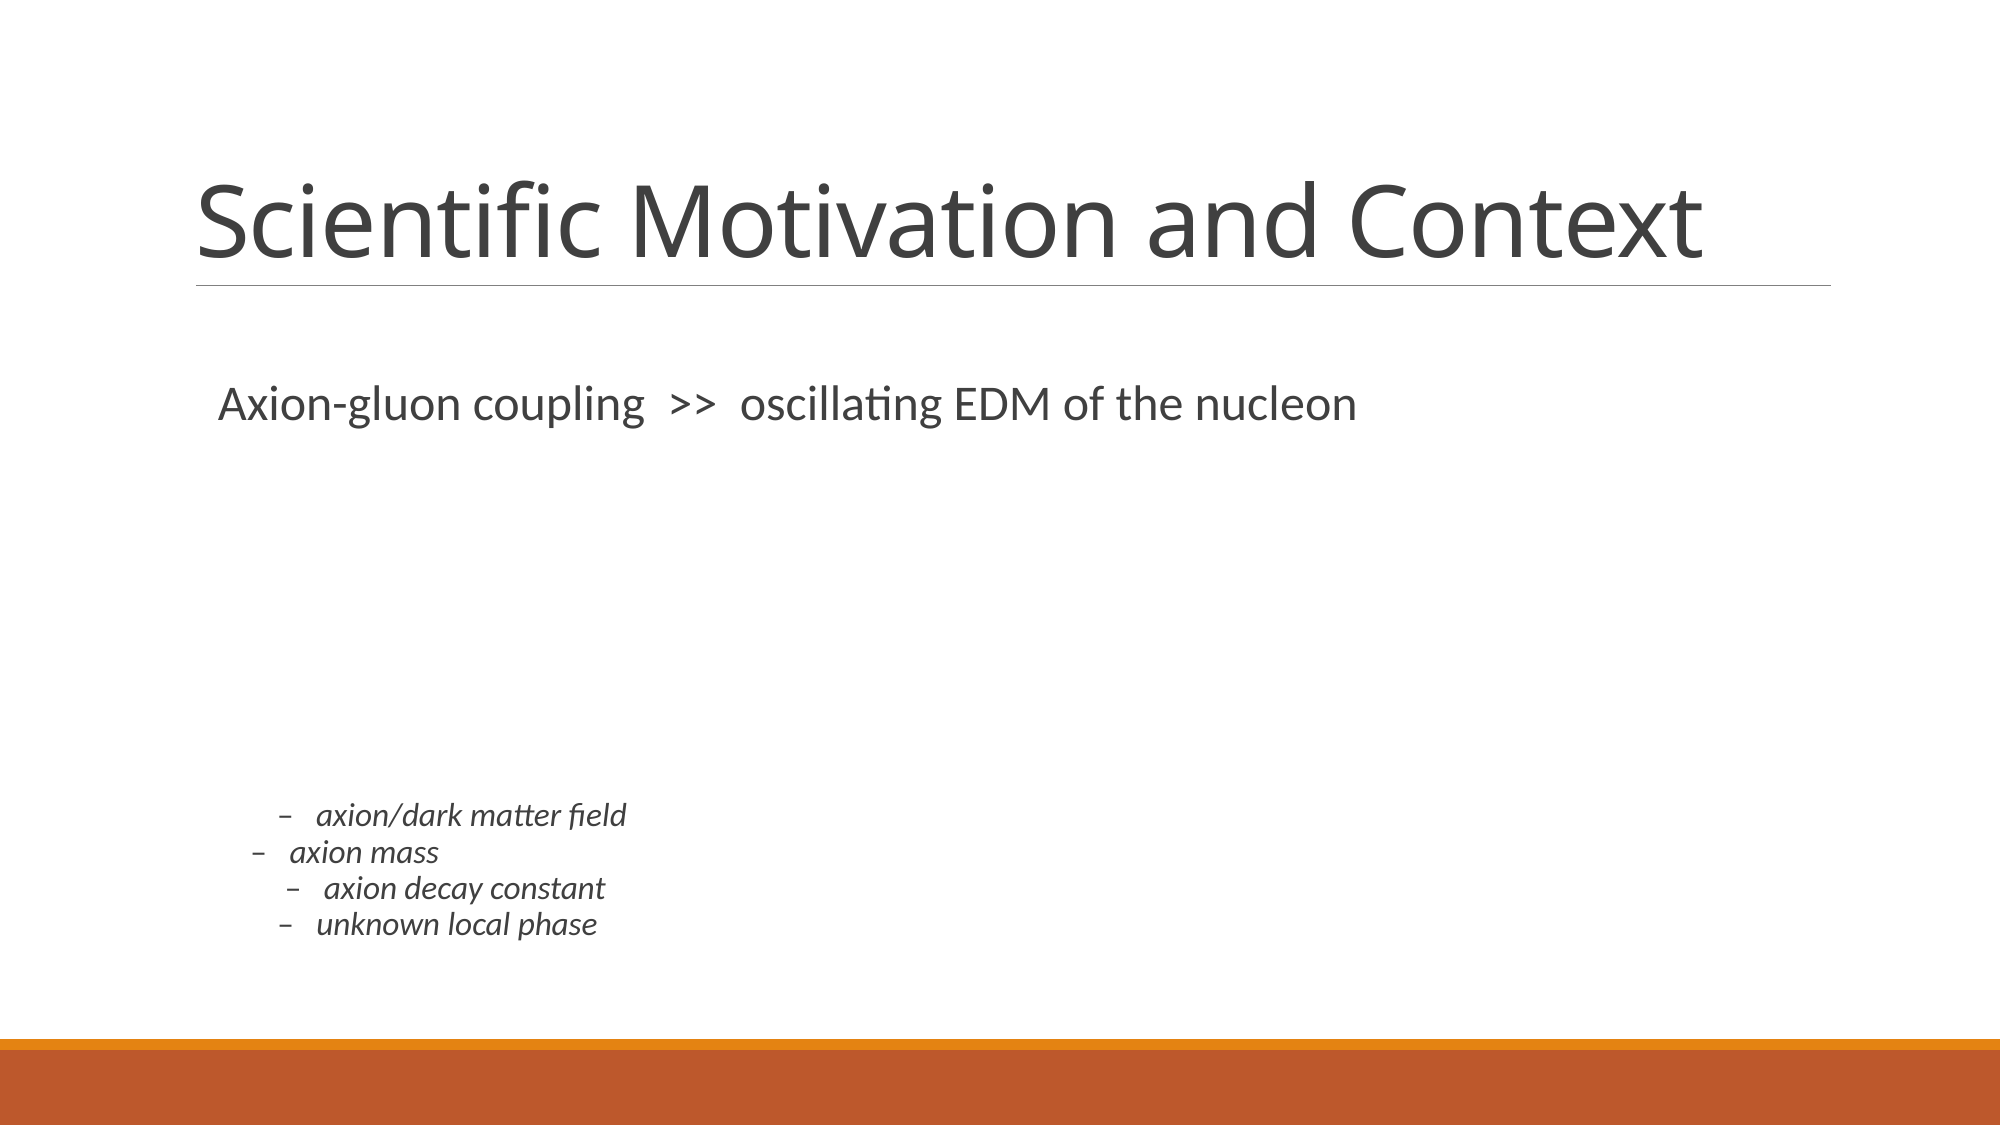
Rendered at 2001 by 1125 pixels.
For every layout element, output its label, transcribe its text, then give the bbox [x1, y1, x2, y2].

title Scientific Motivation and Context [180, 47, 1830, 285]
